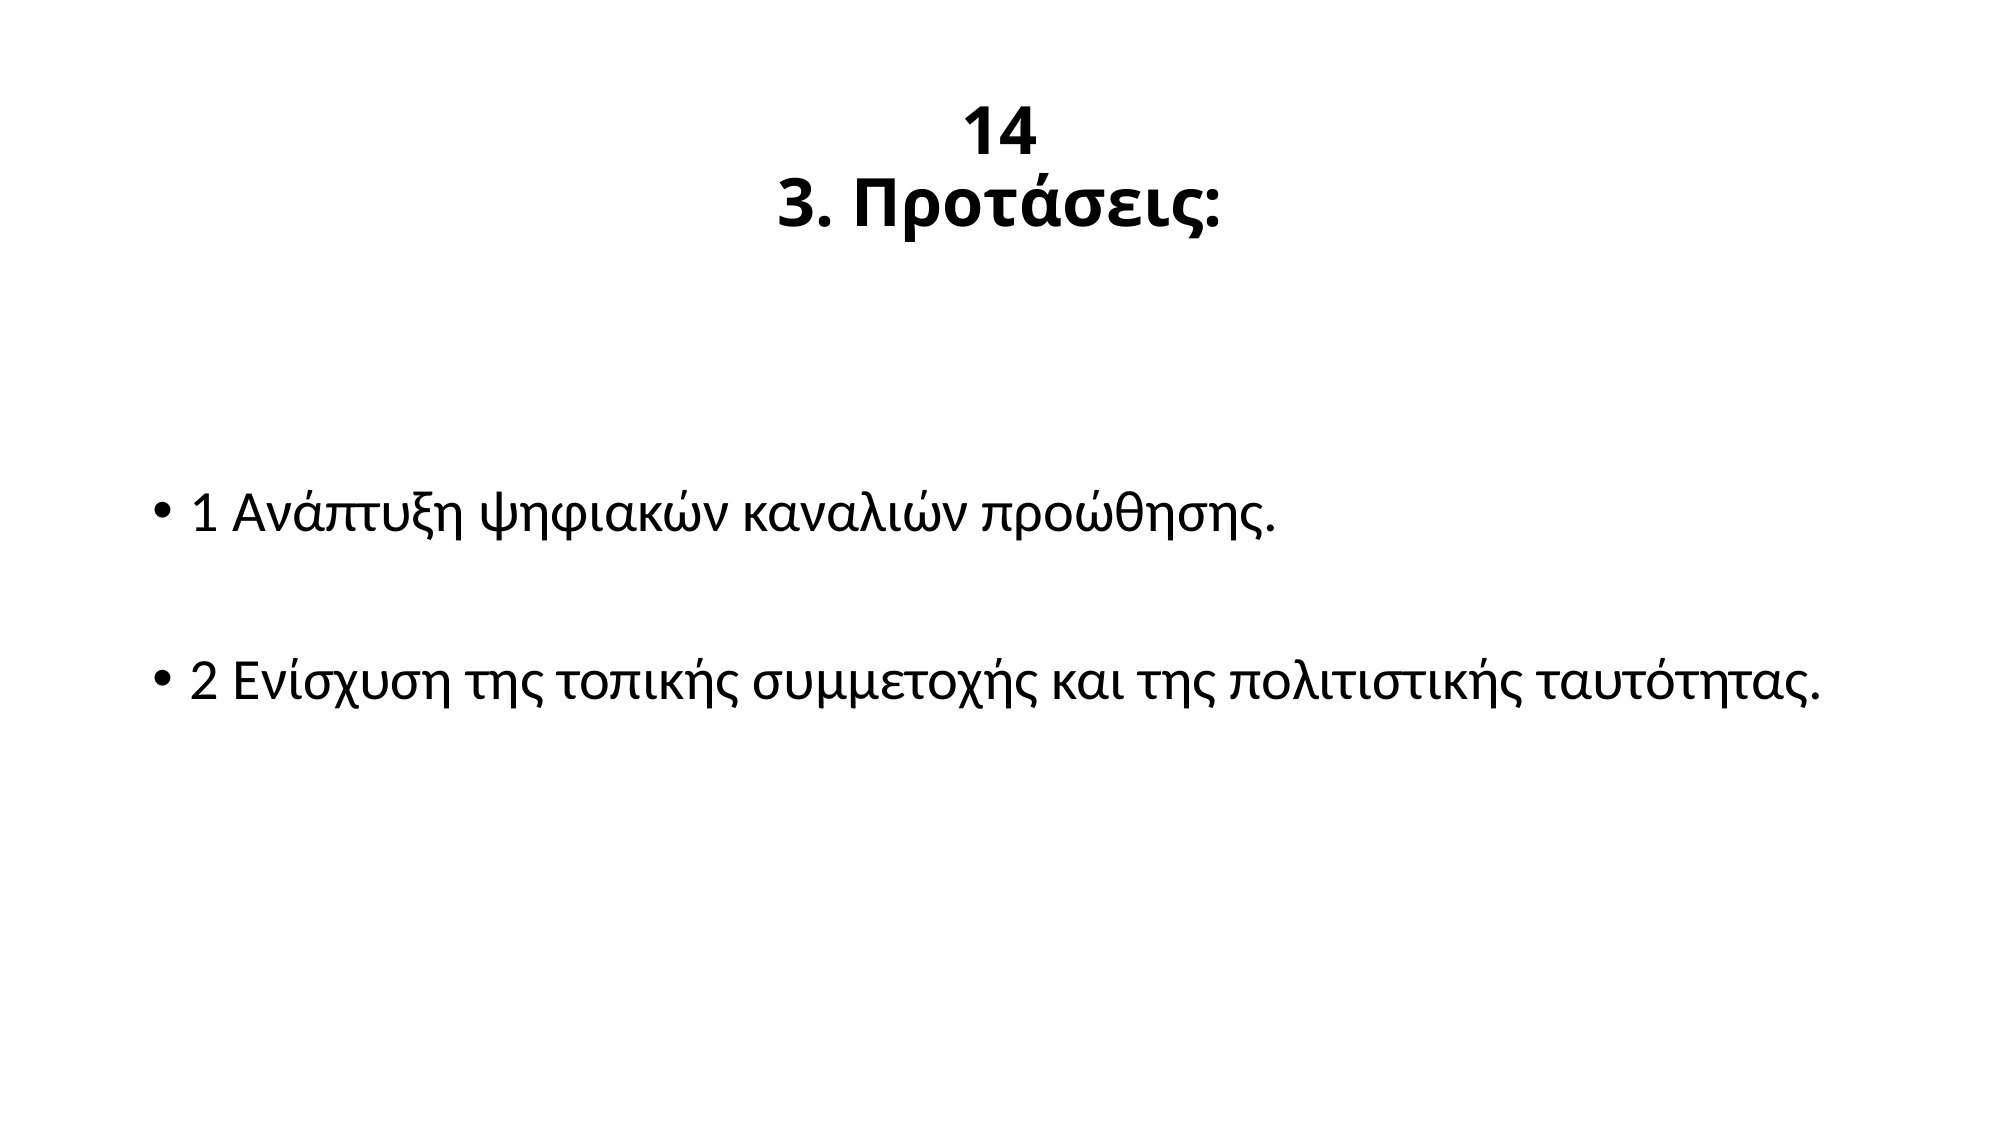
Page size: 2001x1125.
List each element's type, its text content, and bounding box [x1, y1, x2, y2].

list 1 Ανάπτυξη ψηφιακών καναλιών προώθησης. 2 Ενίσχυση της τοπικής συμμετοχής και της πολιτιστικής ταυτότητας. [137, 299, 1863, 1014]
title 14 3. Προτάσεις: [137, 59, 1863, 278]
